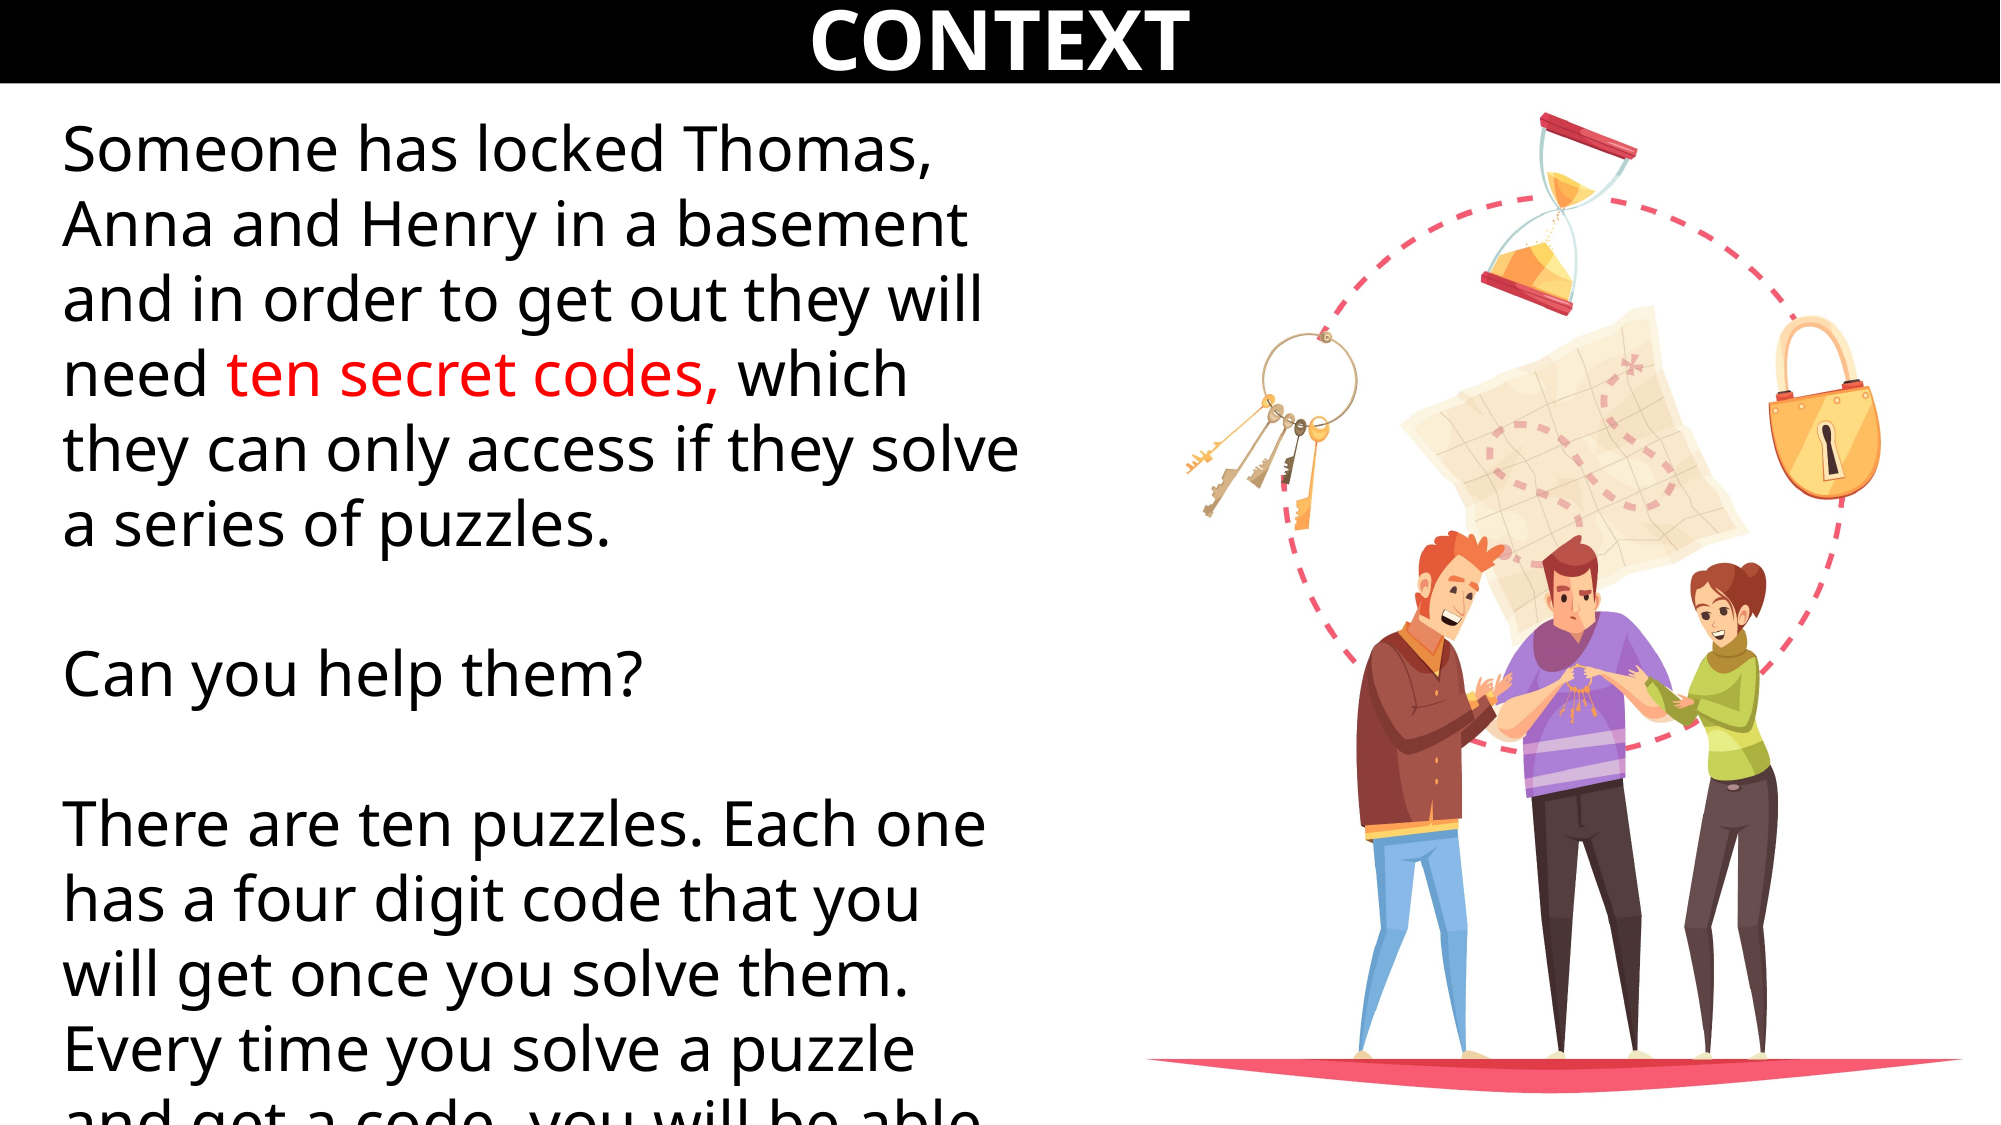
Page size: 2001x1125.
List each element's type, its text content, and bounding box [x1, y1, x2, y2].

text_box Someone has locked Thomas, Anna and Henry in a basement and in order to get out they will need ten secret codes, which they can only access if they solve a series of puzzles. Can you help them? There are ten puzzles. Each one has a four digit code that you will get once you solve them. Every time you solve a puzzle and get a code, you will be able to access the next one. [47, 102, 1040, 1125]
picture [1097, 29, 2000, 1107]
text_box CONTEXT [0, 0, 2000, 84]
